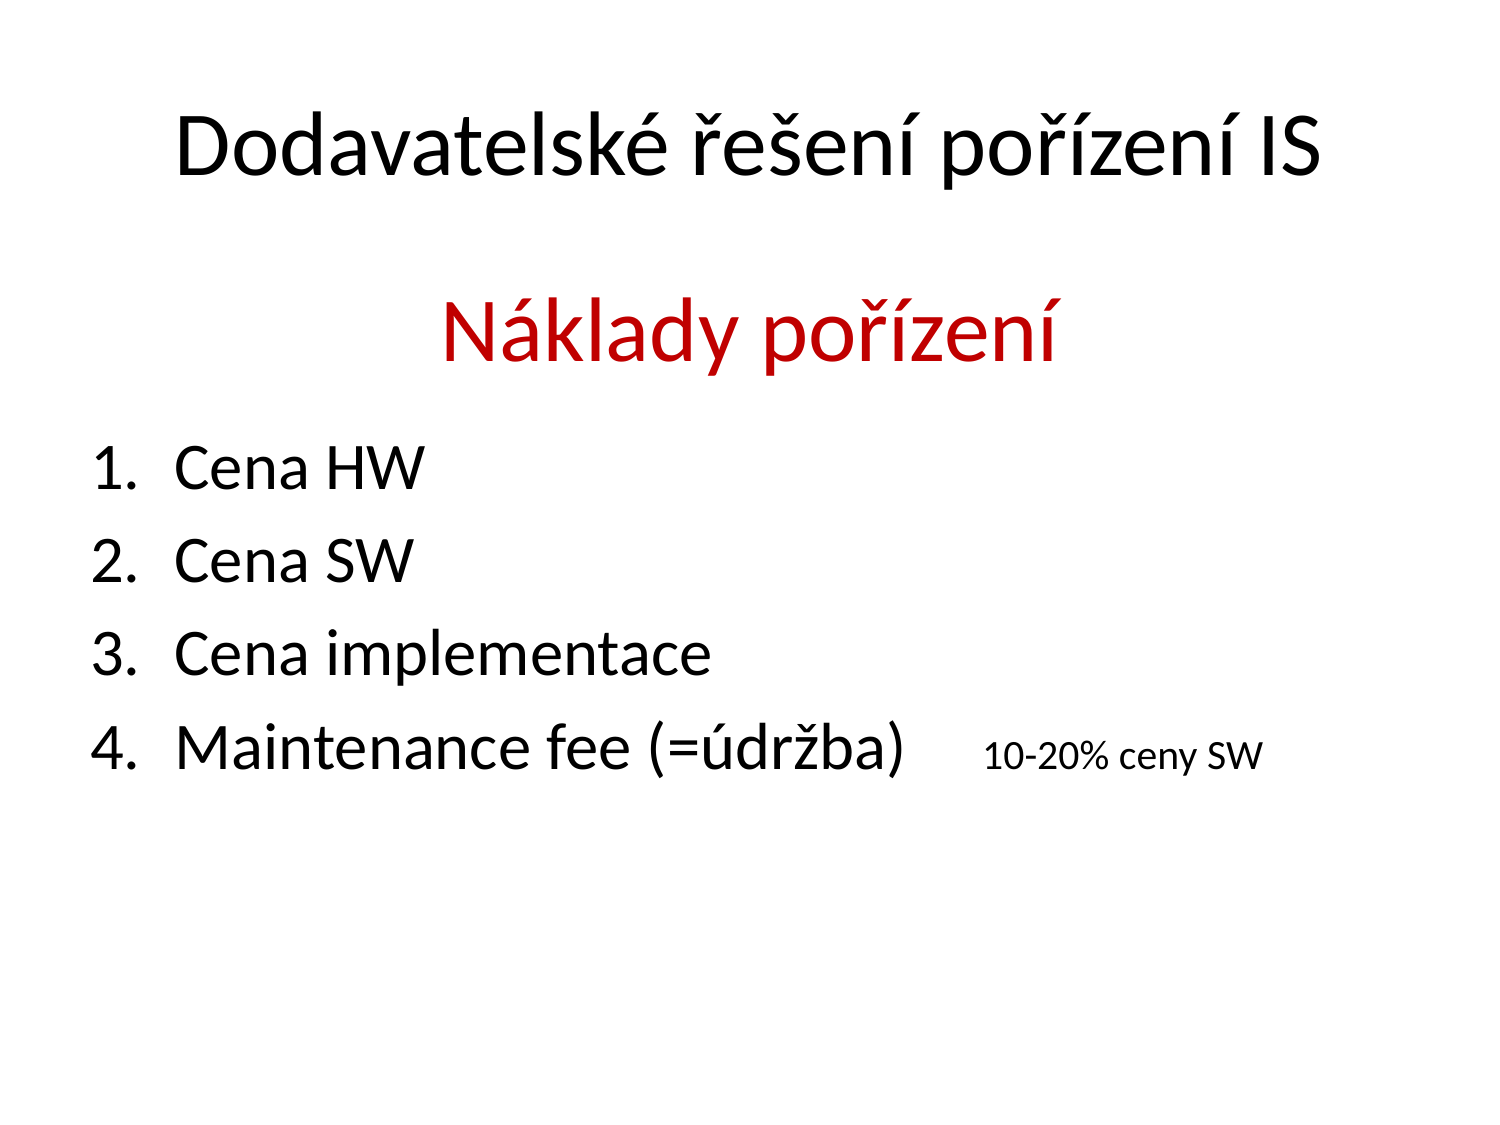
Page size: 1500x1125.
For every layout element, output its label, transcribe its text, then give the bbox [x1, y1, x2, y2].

title Dodavatelské řešení pořízení IS [75, 45, 1425, 233]
list Náklady pořízení Cena HW Cena SW Cena implementace Maintenance fee (=údržba) 10-20% ceny SW [75, 262, 1425, 1005]
